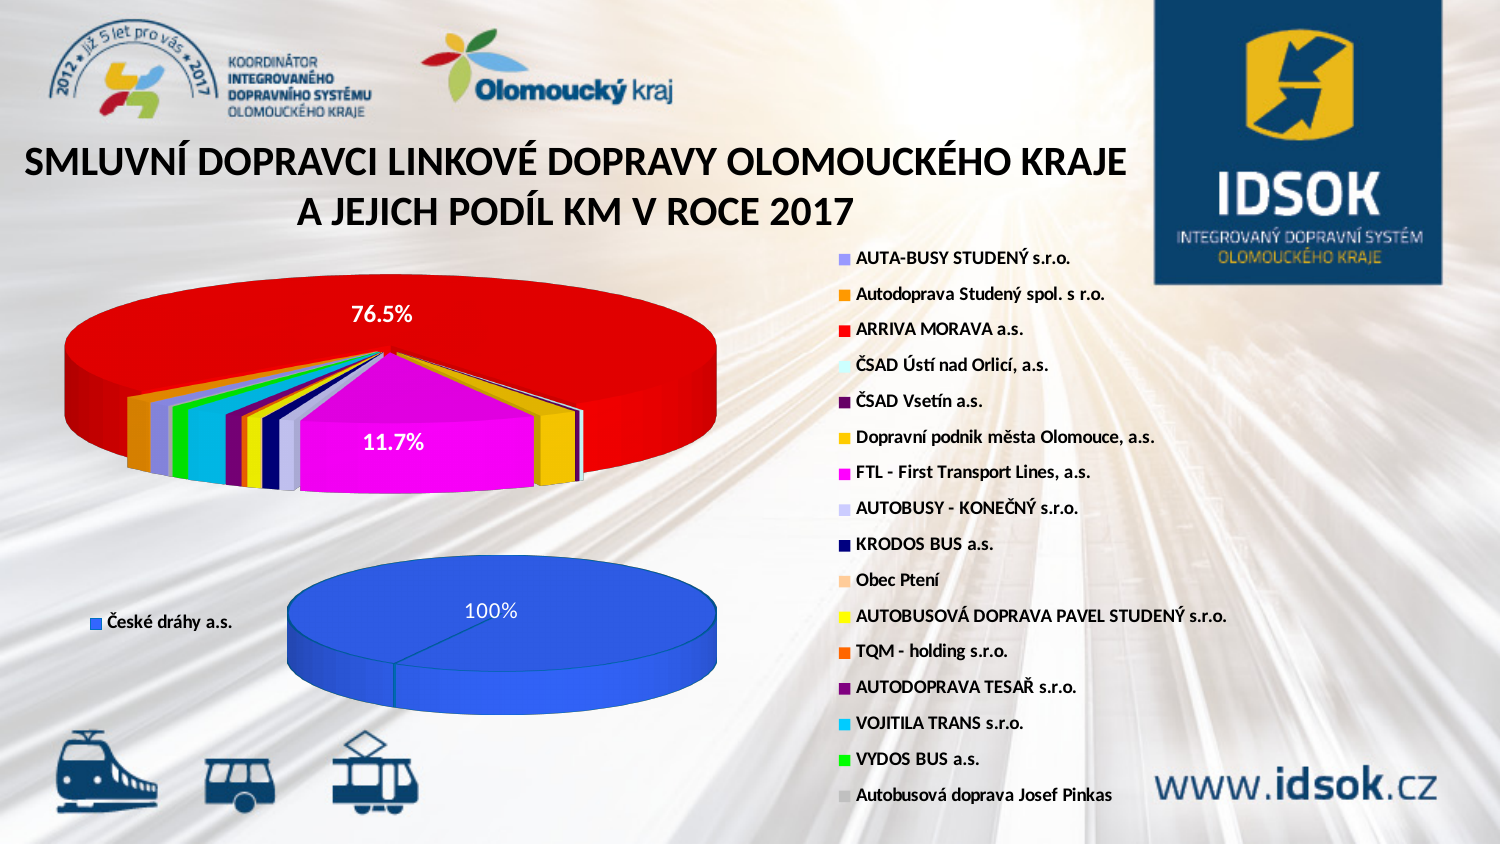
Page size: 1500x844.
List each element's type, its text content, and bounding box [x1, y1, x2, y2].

text_box SMLUVNÍ DOPRAVCI LINKOVÉ DOPRAVY OLOMOUCKÉHO KRAJE A JEJICH PODÍL KM V ROCE 2017 [0, 126, 1152, 227]
chart [0, 226, 1285, 839]
picture [0, 0, 1500, 844]
